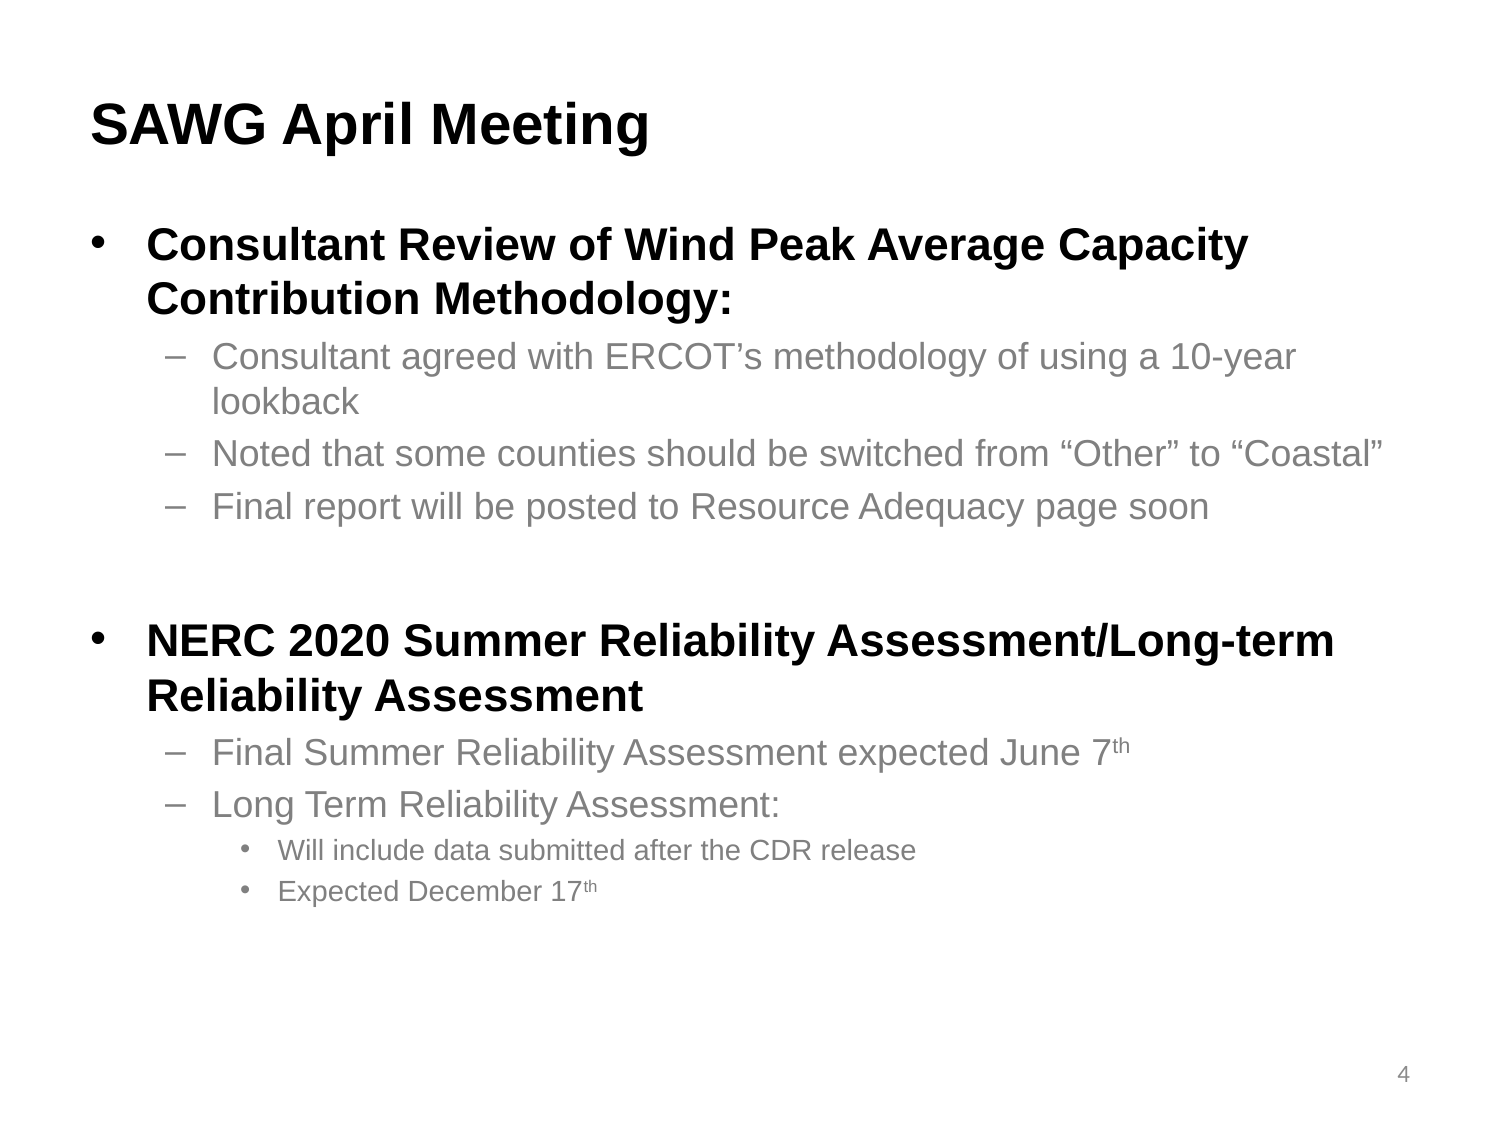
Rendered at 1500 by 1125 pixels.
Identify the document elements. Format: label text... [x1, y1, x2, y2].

title SAWG April Meeting [75, 62, 1425, 162]
list Consultant Review of Wind Peak Average Capacity Contribution Methodology: Consultant agreed with ERCOT’s methodology of using a 10-year lookback Noted that some counties should be switched from “Other” to “Coastal” Final report will be posted to Resource Adequacy page soon NERC 2020 Summer Reliability Assessment/Long-term Reliability Assessment Final Summer Reliability Assessment expected June 7th Long Term Reliability Assessment: Will include data submitted after the CDR release Expected December 17th [75, 162, 1425, 1063]
slide_number 4 [1074, 1042, 1425, 1103]
